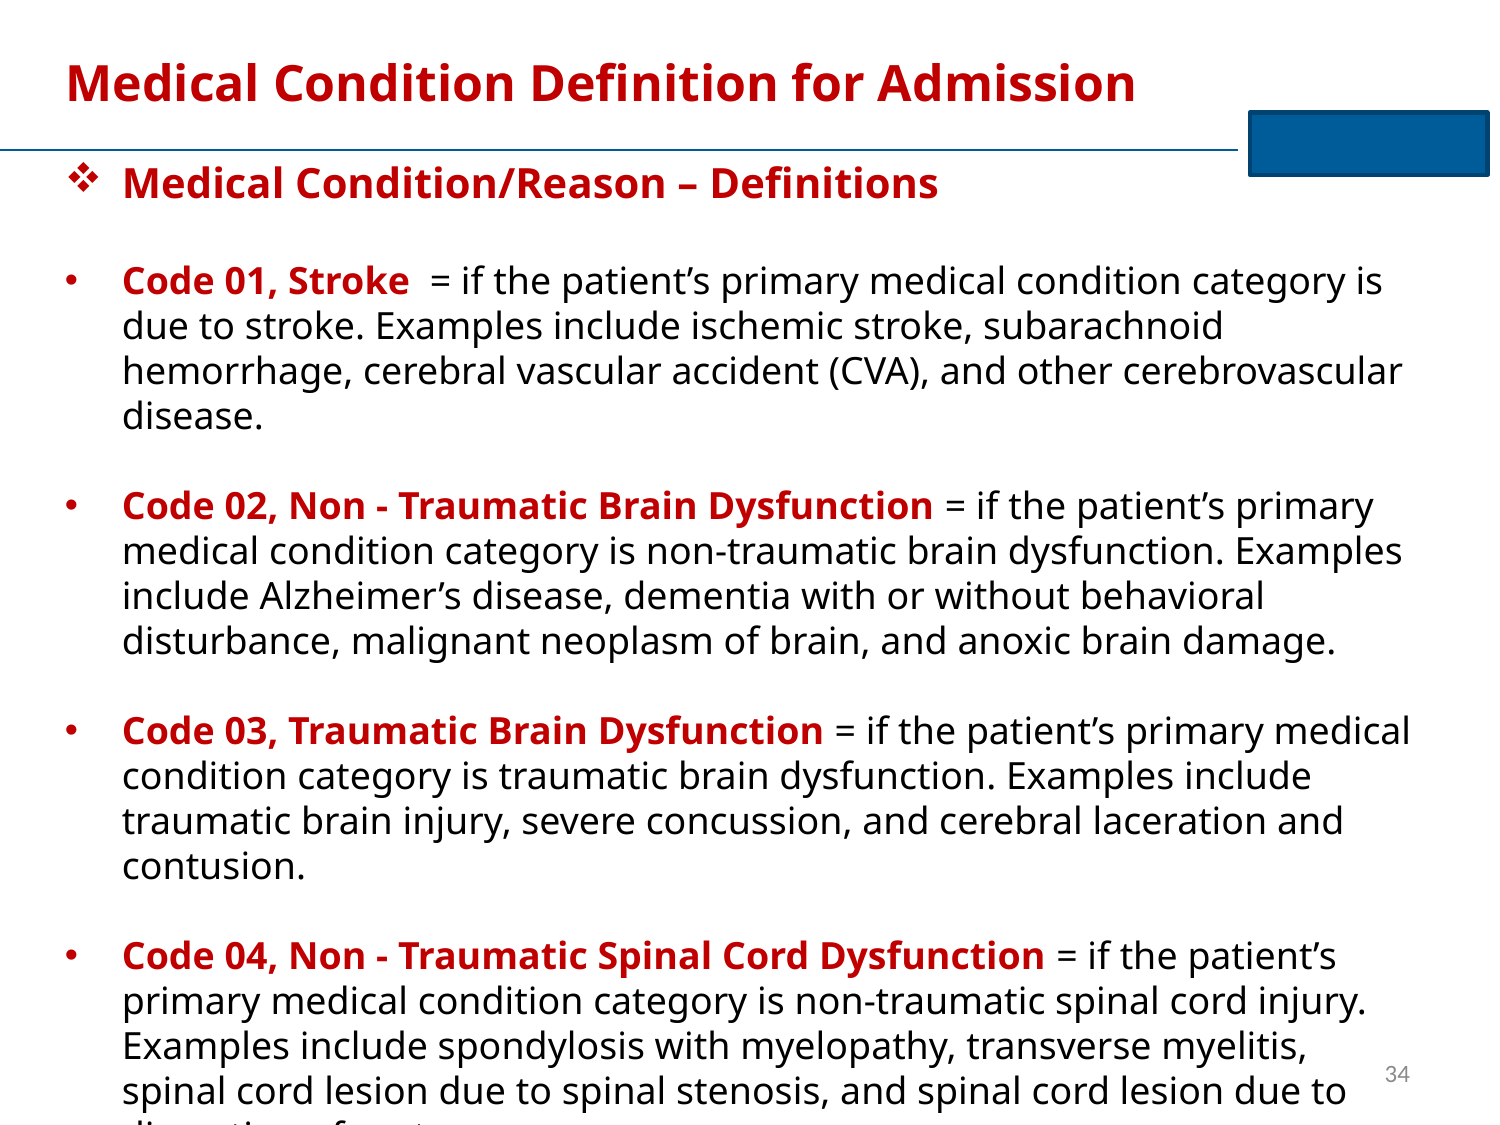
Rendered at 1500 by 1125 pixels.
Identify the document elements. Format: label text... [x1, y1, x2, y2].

title Medical Condition Definition for Admission [37, 50, 1463, 113]
slide_number 34 [1074, 1042, 1425, 1103]
text_box [1248, 110, 1490, 177]
text_box Medical Condition/Reason – Definitions Code 01, Stroke = if the patient’s primary medical condition category is due to stroke. Examples include ischemic stroke, subarachnoid hemorrhage, cerebral vascular accident (CVA), and other cerebrovascular disease. Code 02, Non - Traumatic Brain Dysfunction = if the patient’s primary medical condition category is non-traumatic brain dysfunction. Examples include Alzheimer’s disease, dementia with or without behavioral disturbance, malignant neoplasm of brain, and anoxic brain damage. Code 03, Traumatic Brain Dysfunction = if the patient’s primary medical condition category is traumatic brain dysfunction. Examples include traumatic brain injury, severe concussion, and cerebral laceration and contusion. Code 04, Non - Traumatic Spinal Cord Dysfunction = if the patient’s primary medical condition category is non-traumatic spinal cord injury. Examples include spondylosis with myelopathy, transverse myelitis, spinal cord lesion due to spinal stenosis, and spinal cord lesion due to dissection of aorta. [50, 149, 1438, 1125]
